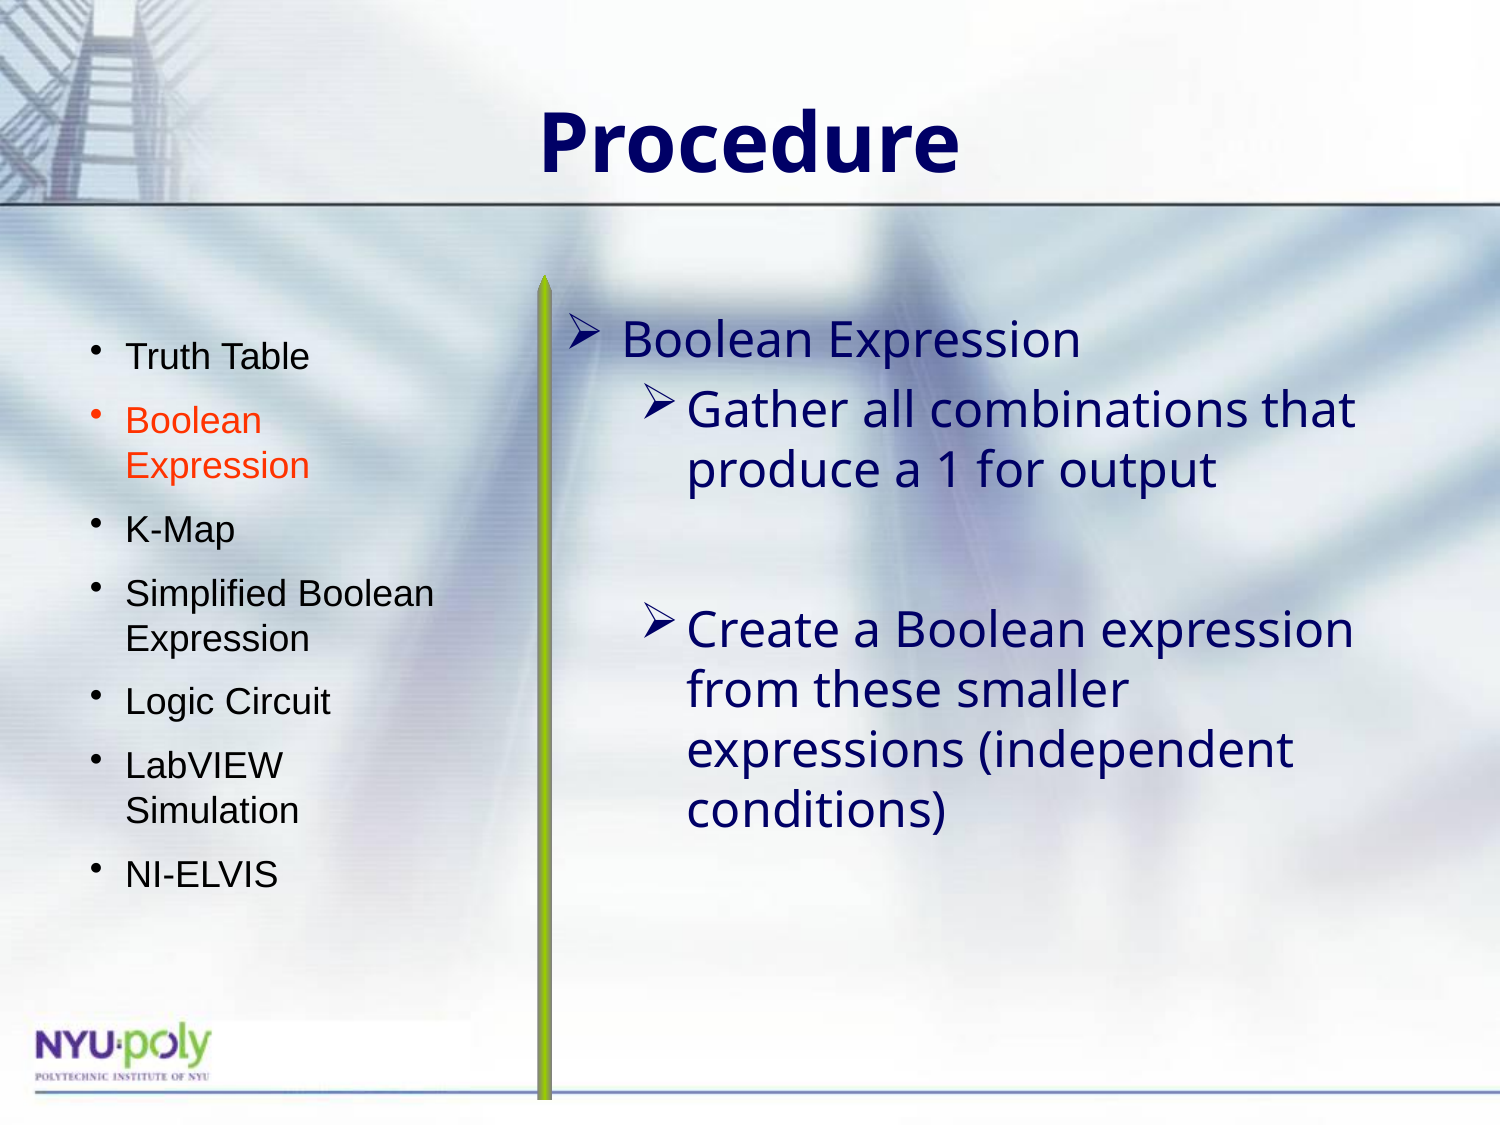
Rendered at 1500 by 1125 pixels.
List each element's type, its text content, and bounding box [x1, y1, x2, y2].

list Boolean Expression Gather all combinations that produce a 1 for output Create a Boolean expression from these smaller expressions (independent conditions) [552, 299, 1426, 1006]
text_box Truth Table Boolean Expression K-Map Simplified Boolean Expression Logic Circuit LabVIEW Simulation NI-ELVIS [74, 324, 463, 967]
title Procedure [74, 44, 1426, 233]
text_box [537, 275, 552, 1101]
picture [0, 0, 1500, 1125]
